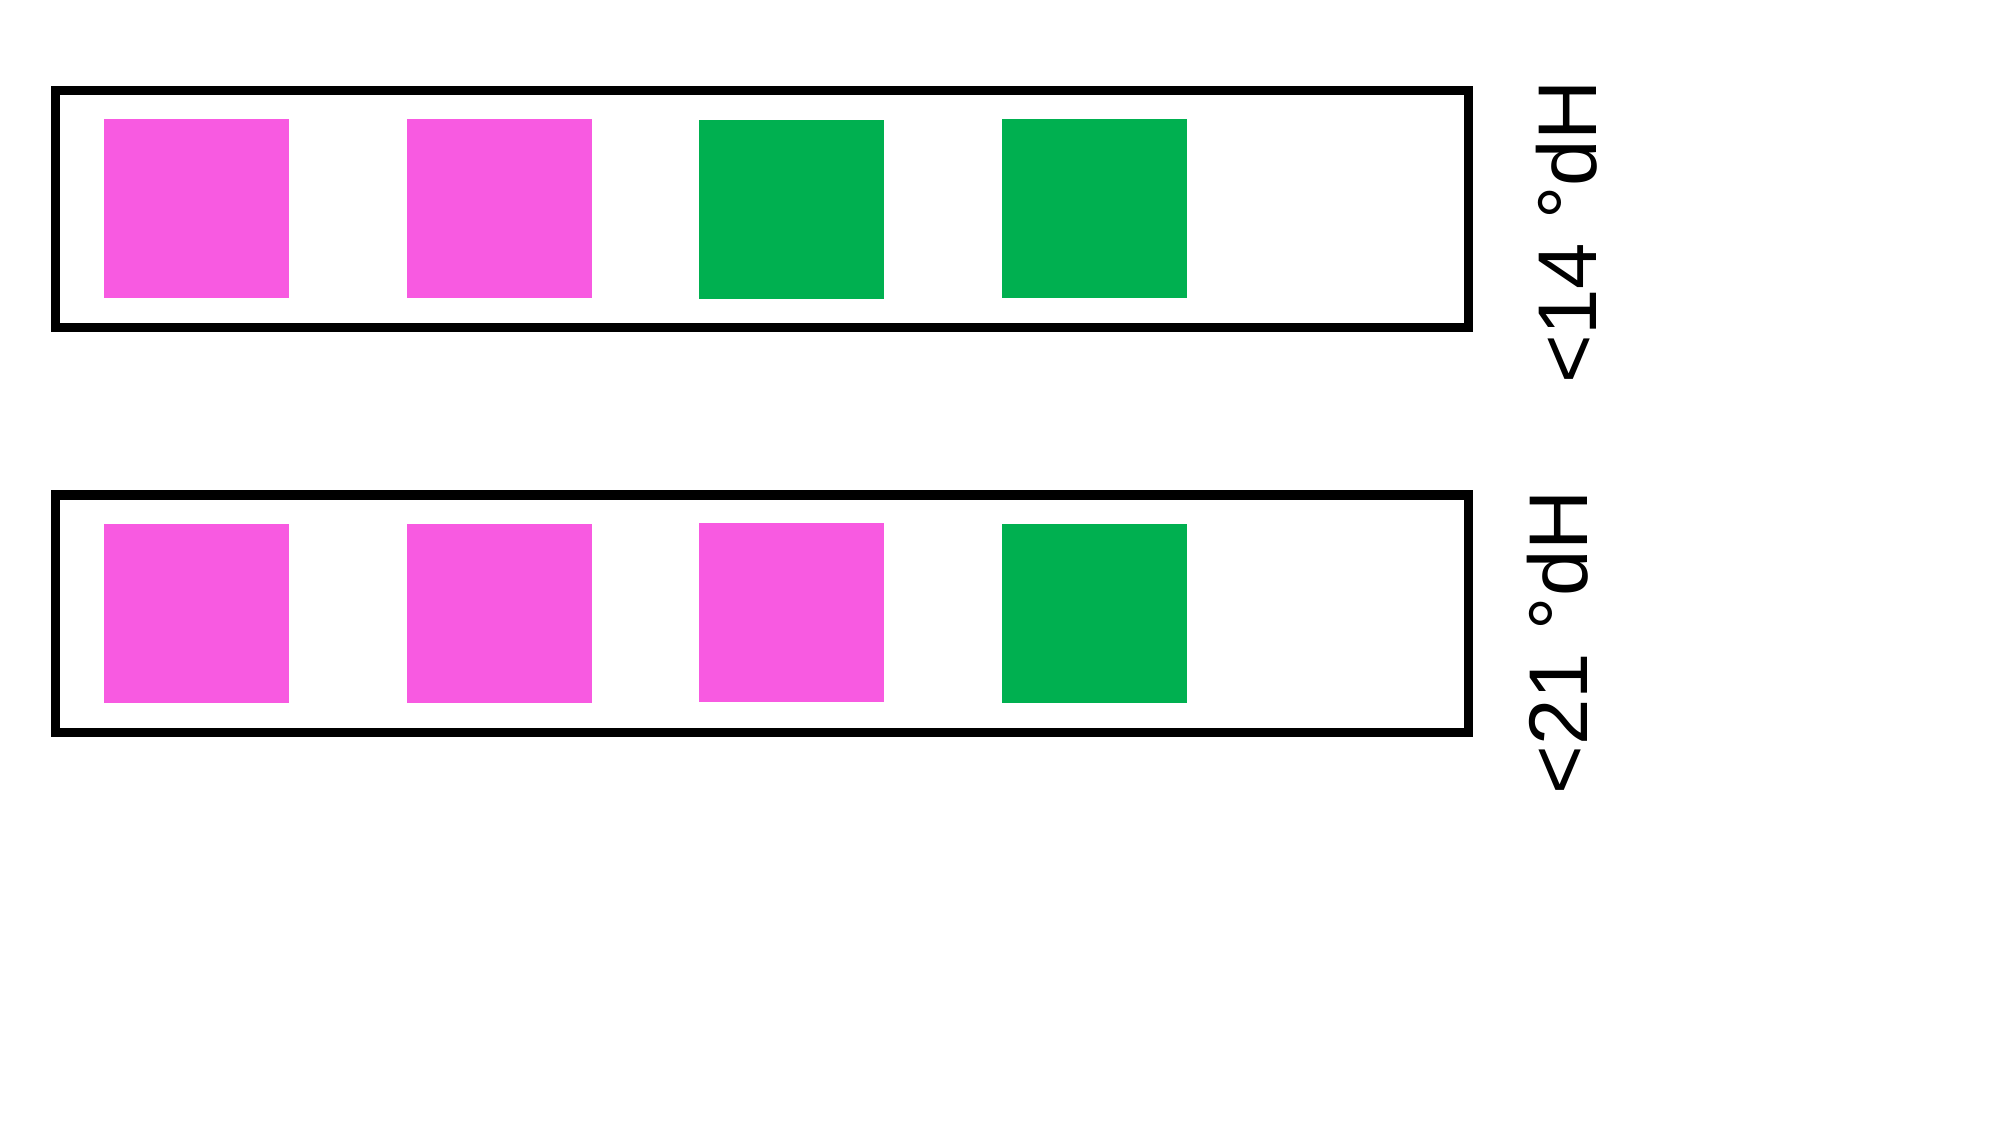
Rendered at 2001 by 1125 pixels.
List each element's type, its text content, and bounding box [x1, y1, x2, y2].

text_box [1002, 119, 1187, 298]
text_box [407, 524, 592, 703]
text_box [54, 89, 1470, 328]
text_box [54, 494, 1470, 733]
text_box [407, 119, 592, 298]
text_box [104, 119, 289, 298]
text_box [104, 524, 289, 703]
text_box [1002, 524, 1187, 703]
text_box [699, 523, 884, 702]
text_box [699, 120, 884, 299]
text_box <14 °dH [1505, 0, 1621, 399]
text_box <21 °dH [1497, 398, 1612, 809]
